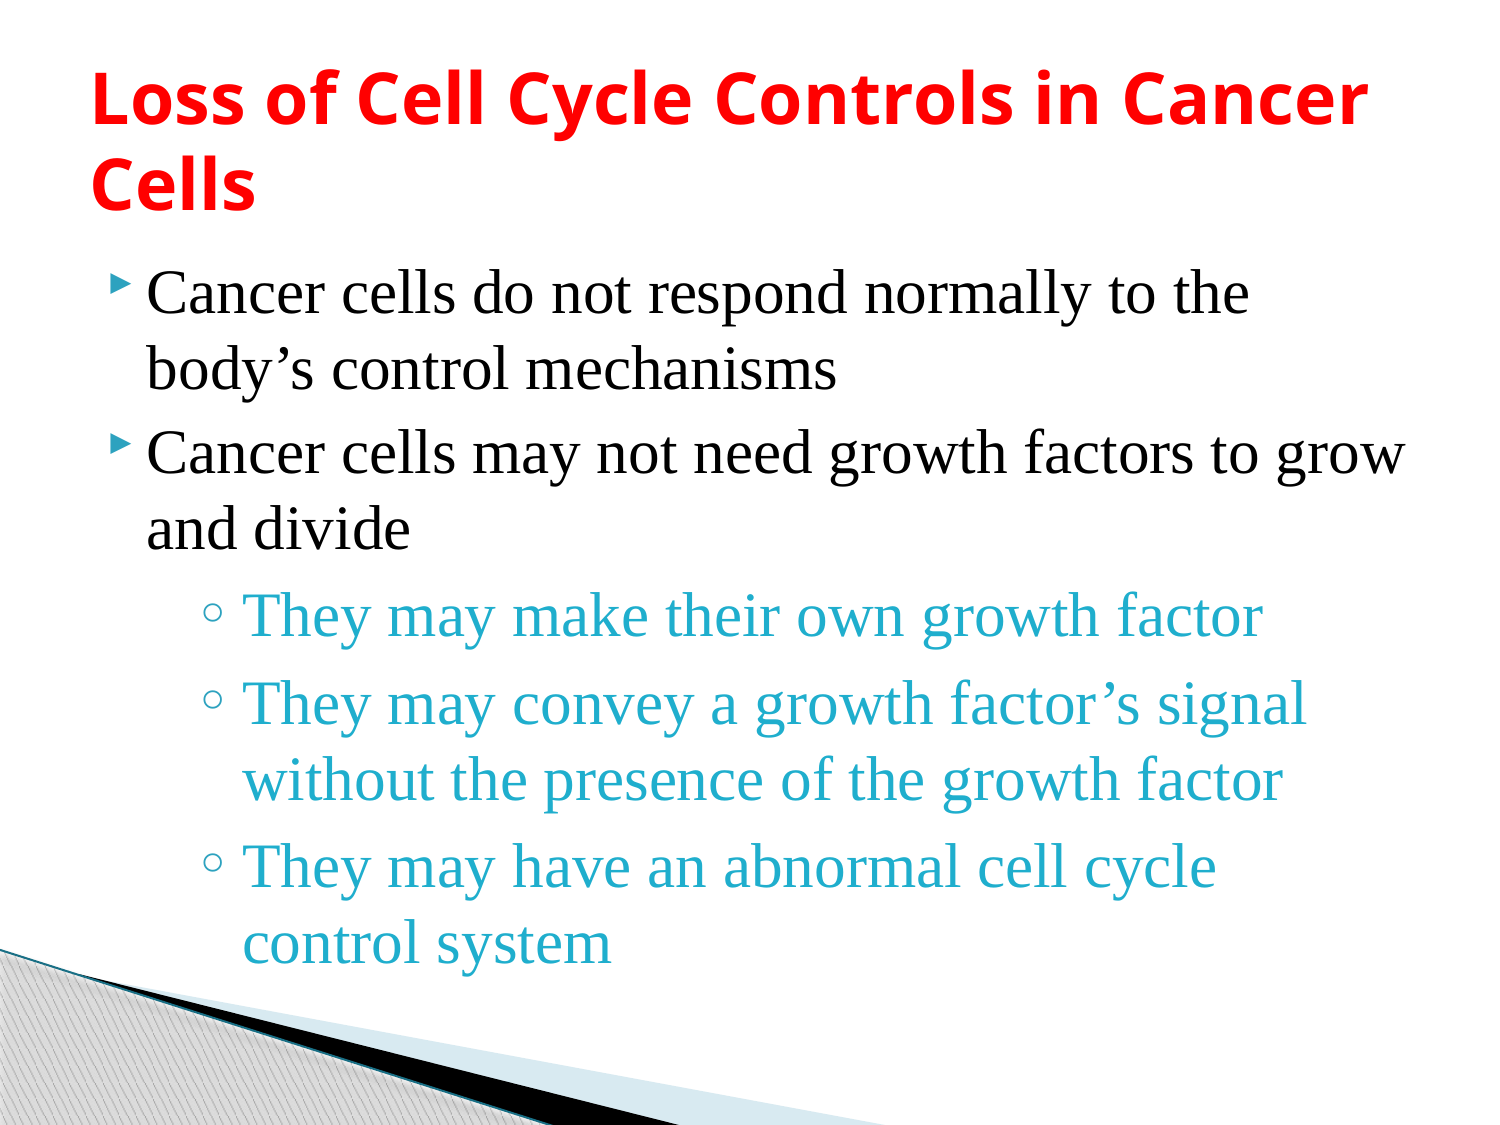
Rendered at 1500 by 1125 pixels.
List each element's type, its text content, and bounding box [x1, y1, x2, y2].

list Cancer cells do not respond normally to the body’s control mechanisms Cancer cells may not need growth factors to grow and divide They may make their own growth factor They may convey a growth factor’s signal without the presence of the growth factor They may have an abnormal cell cycle control system [75, 243, 1425, 986]
title Loss of Cell Cycle Controls in Cancer Cells [75, 45, 1425, 233]
